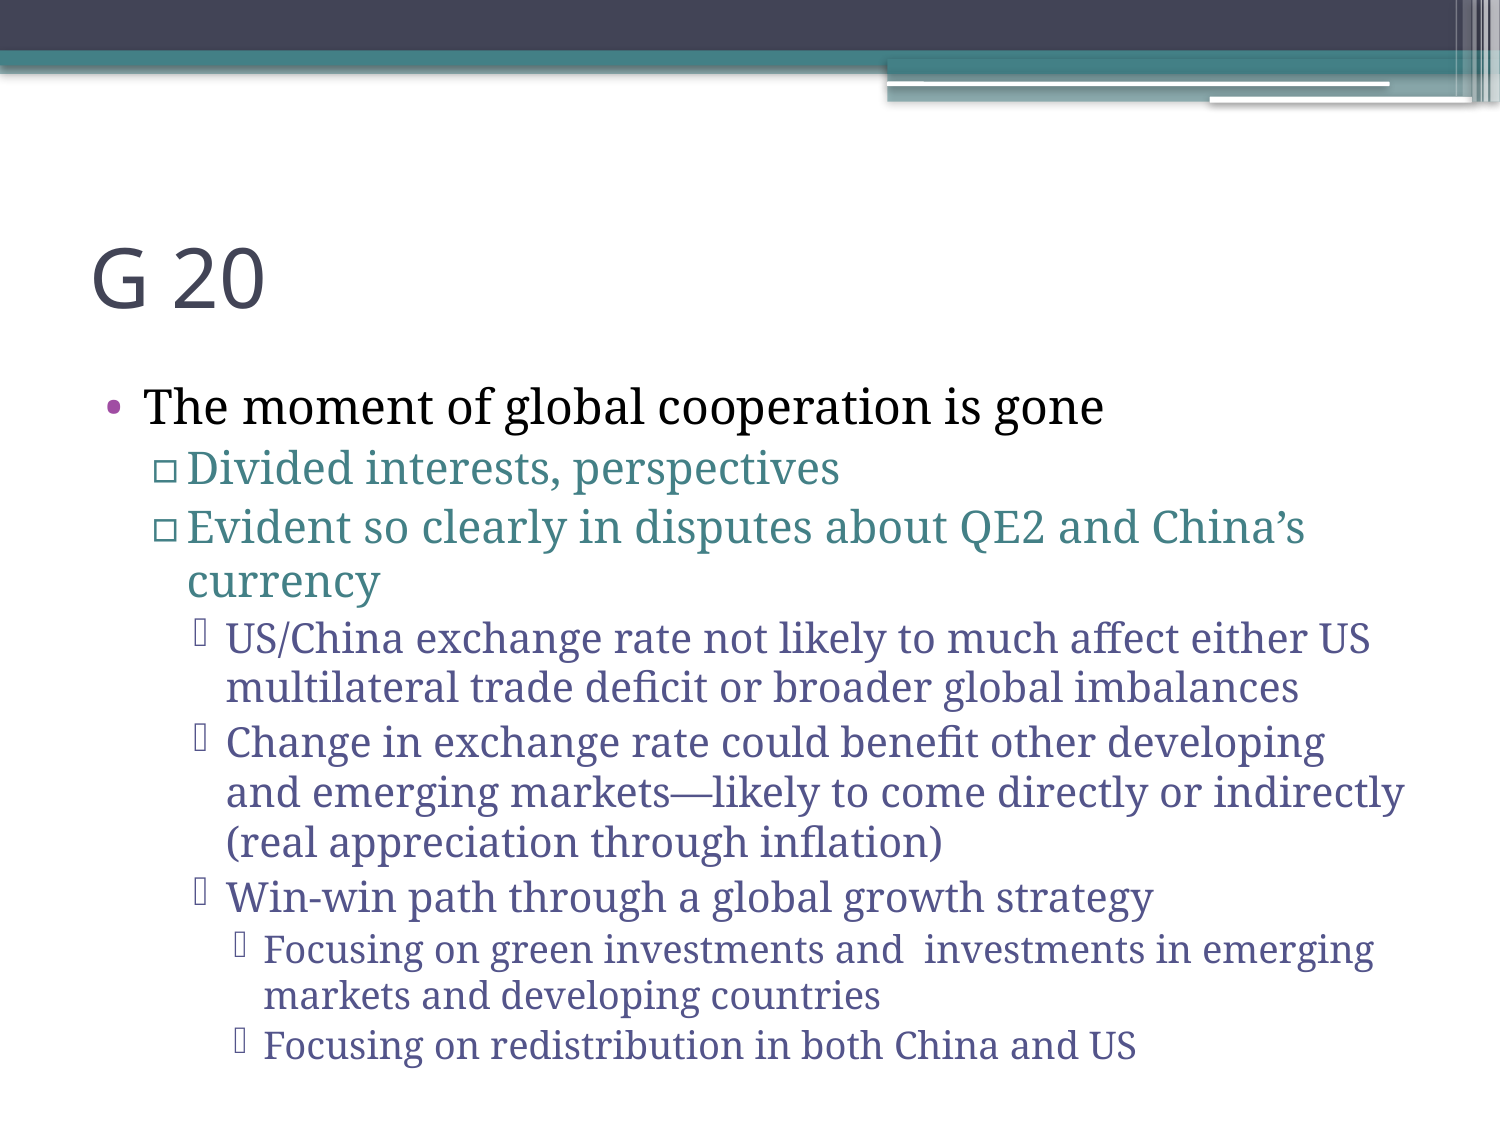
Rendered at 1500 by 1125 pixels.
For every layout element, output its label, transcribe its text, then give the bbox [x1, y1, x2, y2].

title G 20 [75, 187, 1425, 363]
list The moment of global cooperation is gone Divided interests, perspectives Evident so clearly in disputes about QE2 and China’s currency US/China exchange rate not likely to much affect either US multilateral trade deficit or broader global imbalances Change in exchange rate could benefit other developing and emerging markets—likely to come directly or indirectly (real appreciation through inflation) Win-win path through a global growth strategy Focusing on green investments and investments in emerging markets and developing countries Focusing on redistribution in both China and US [75, 368, 1425, 1079]
